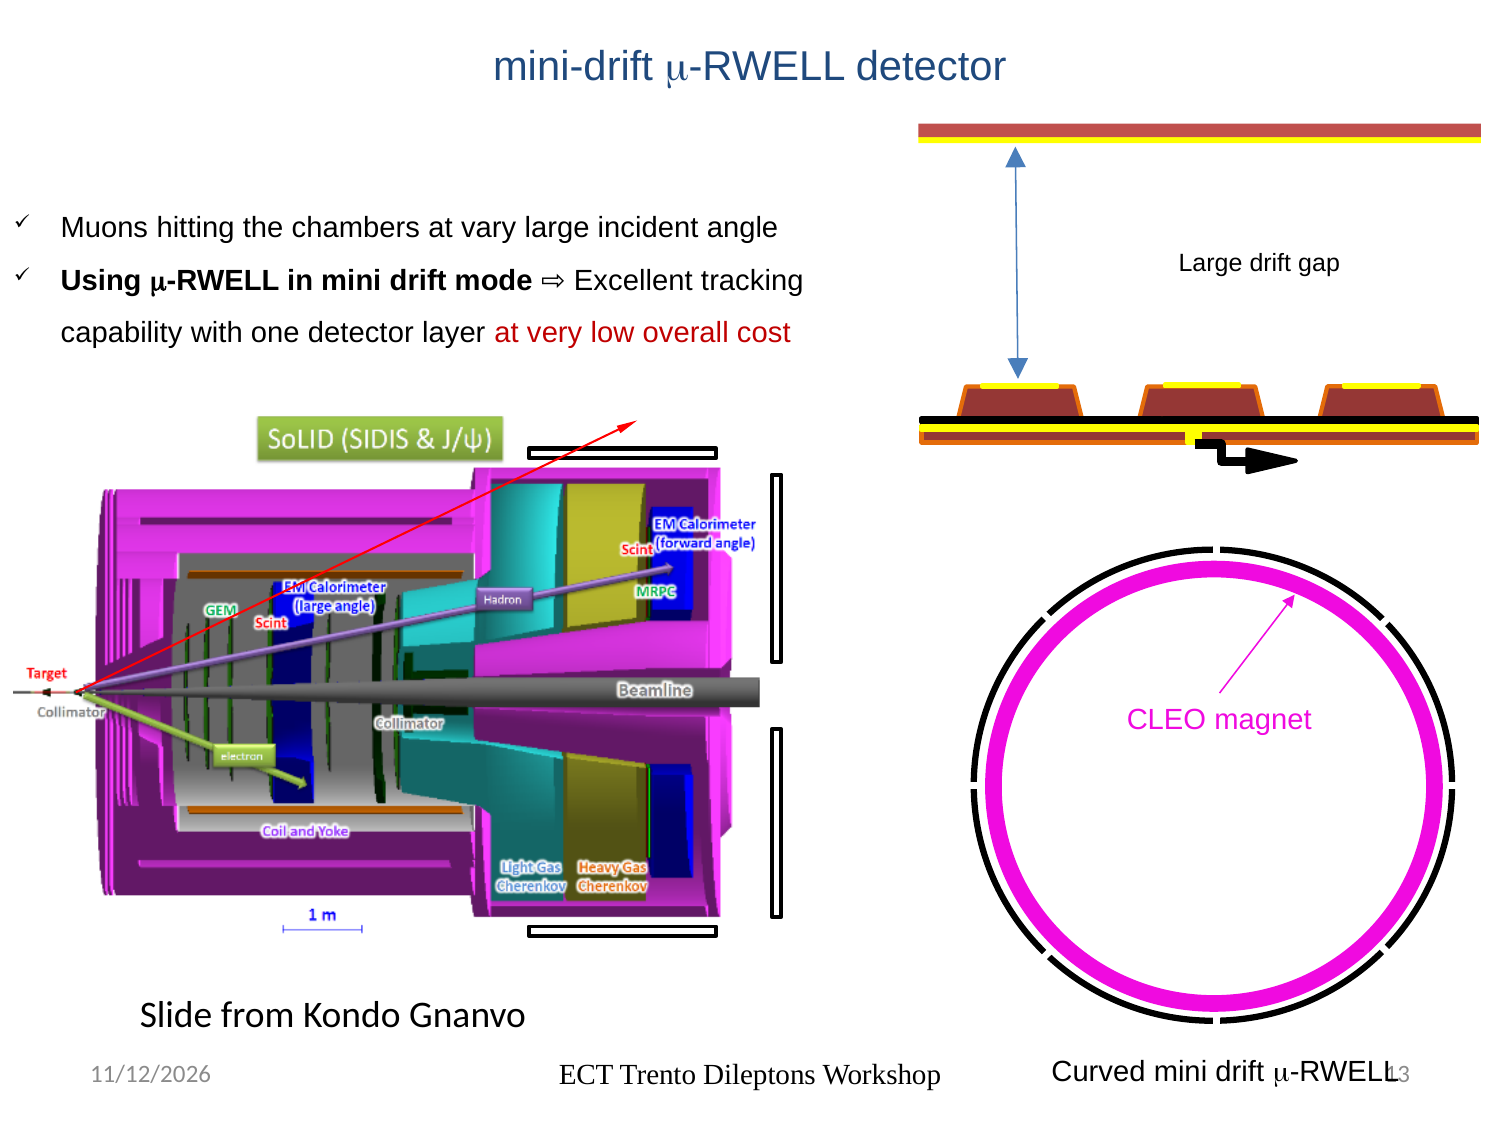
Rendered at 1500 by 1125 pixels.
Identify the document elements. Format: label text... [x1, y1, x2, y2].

text_box Slide from Kondo Gnanvo [125, 982, 618, 1043]
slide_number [75, 1042, 425, 1103]
slide_number 13 [1074, 1042, 1425, 1103]
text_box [13, 392, 782, 955]
text_box Curved mini drift m-RWELL [1036, 1044, 1422, 1095]
footer ECT Trento Dileptons Workshop [512, 1042, 988, 1103]
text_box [959, 546, 1463, 1027]
text_box mini-drift m-RWELL detector [0, 0, 1500, 102]
text_box Muons hitting the chambers at vary large incident angle Using m-RWELL in mini drift mode ⇨ Excellent tracking capability with one detector layer at very low overall cost [0, 183, 913, 356]
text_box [918, 123, 1482, 473]
